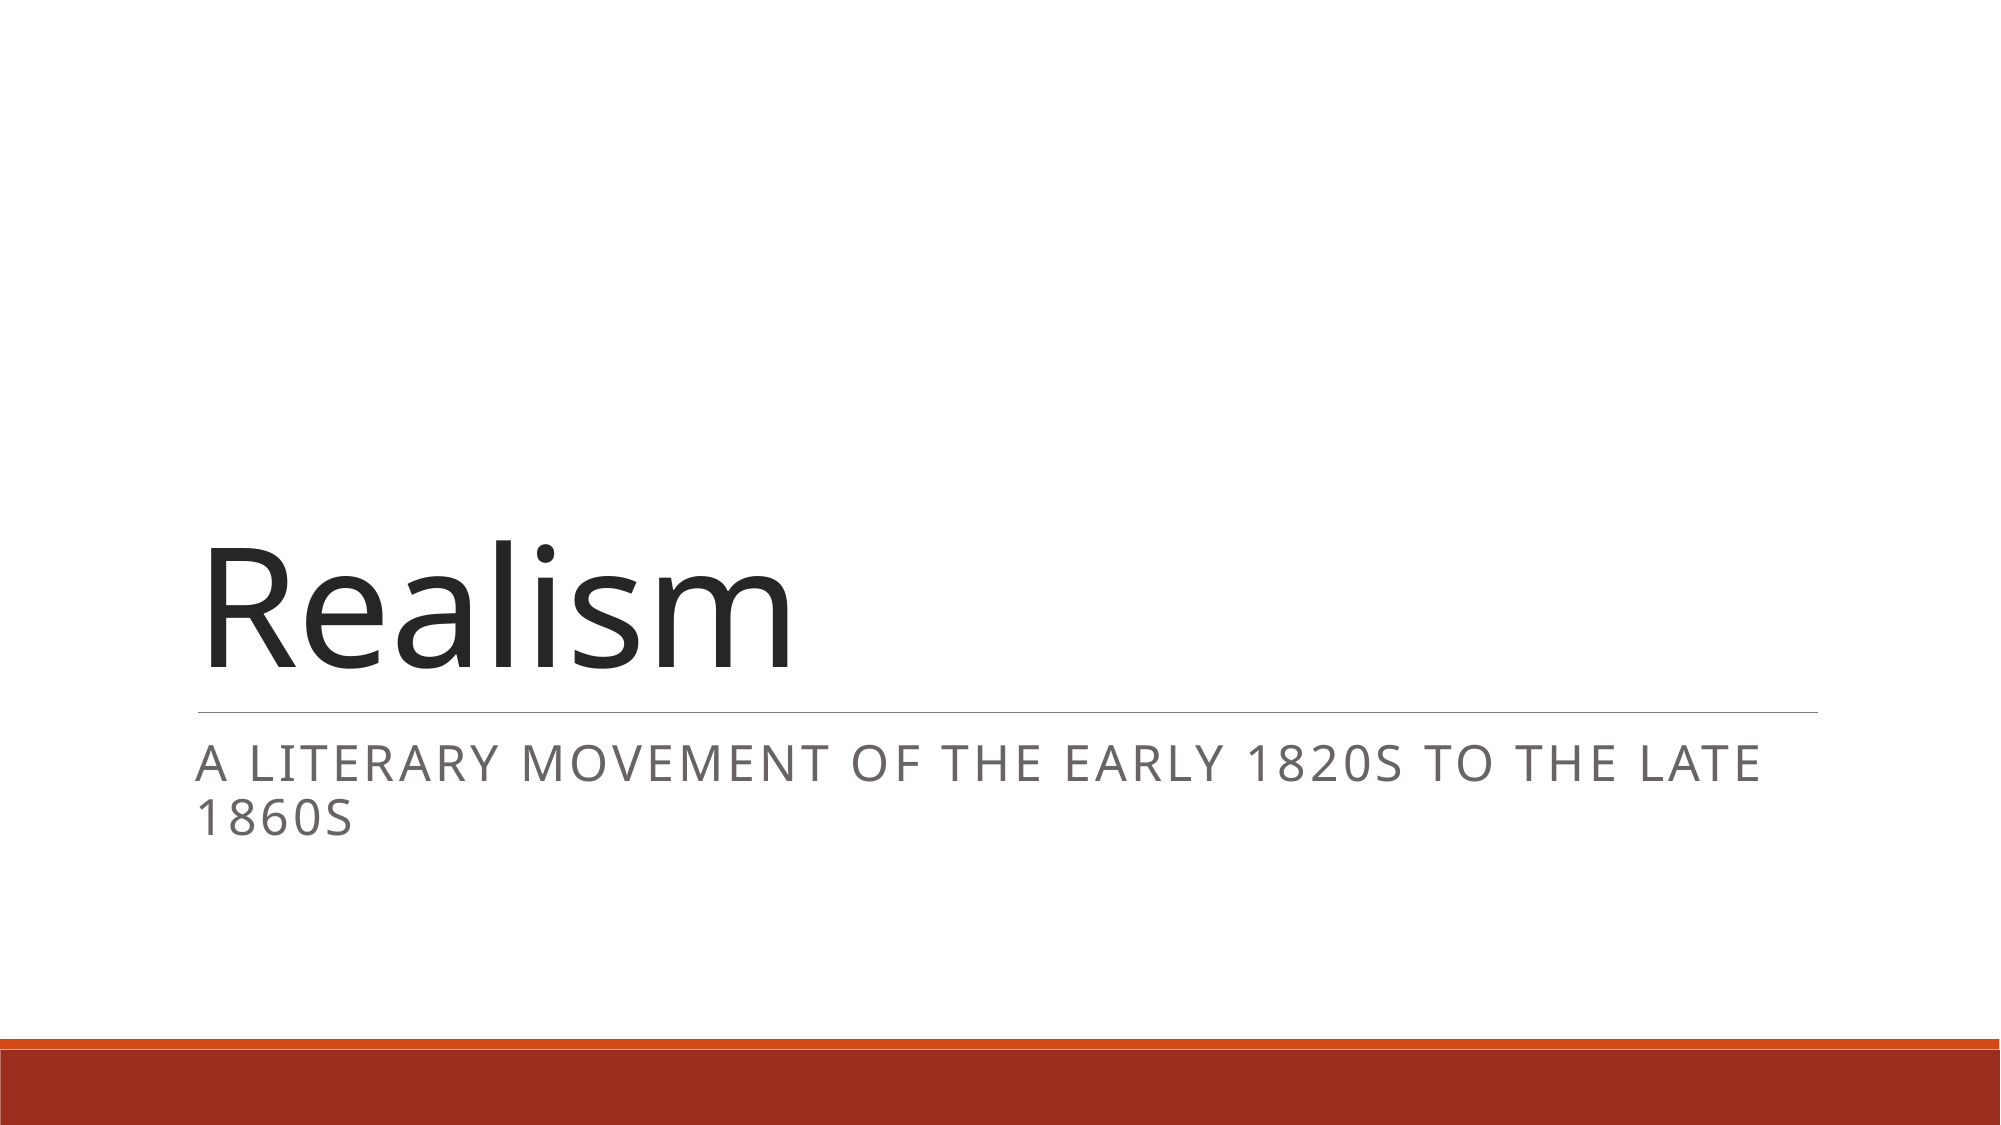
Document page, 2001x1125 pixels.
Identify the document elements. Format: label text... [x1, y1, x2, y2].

title Realism [180, 124, 1830, 710]
subtitle A literary movement of the early 1820s to the late 1860s [180, 730, 1831, 919]
